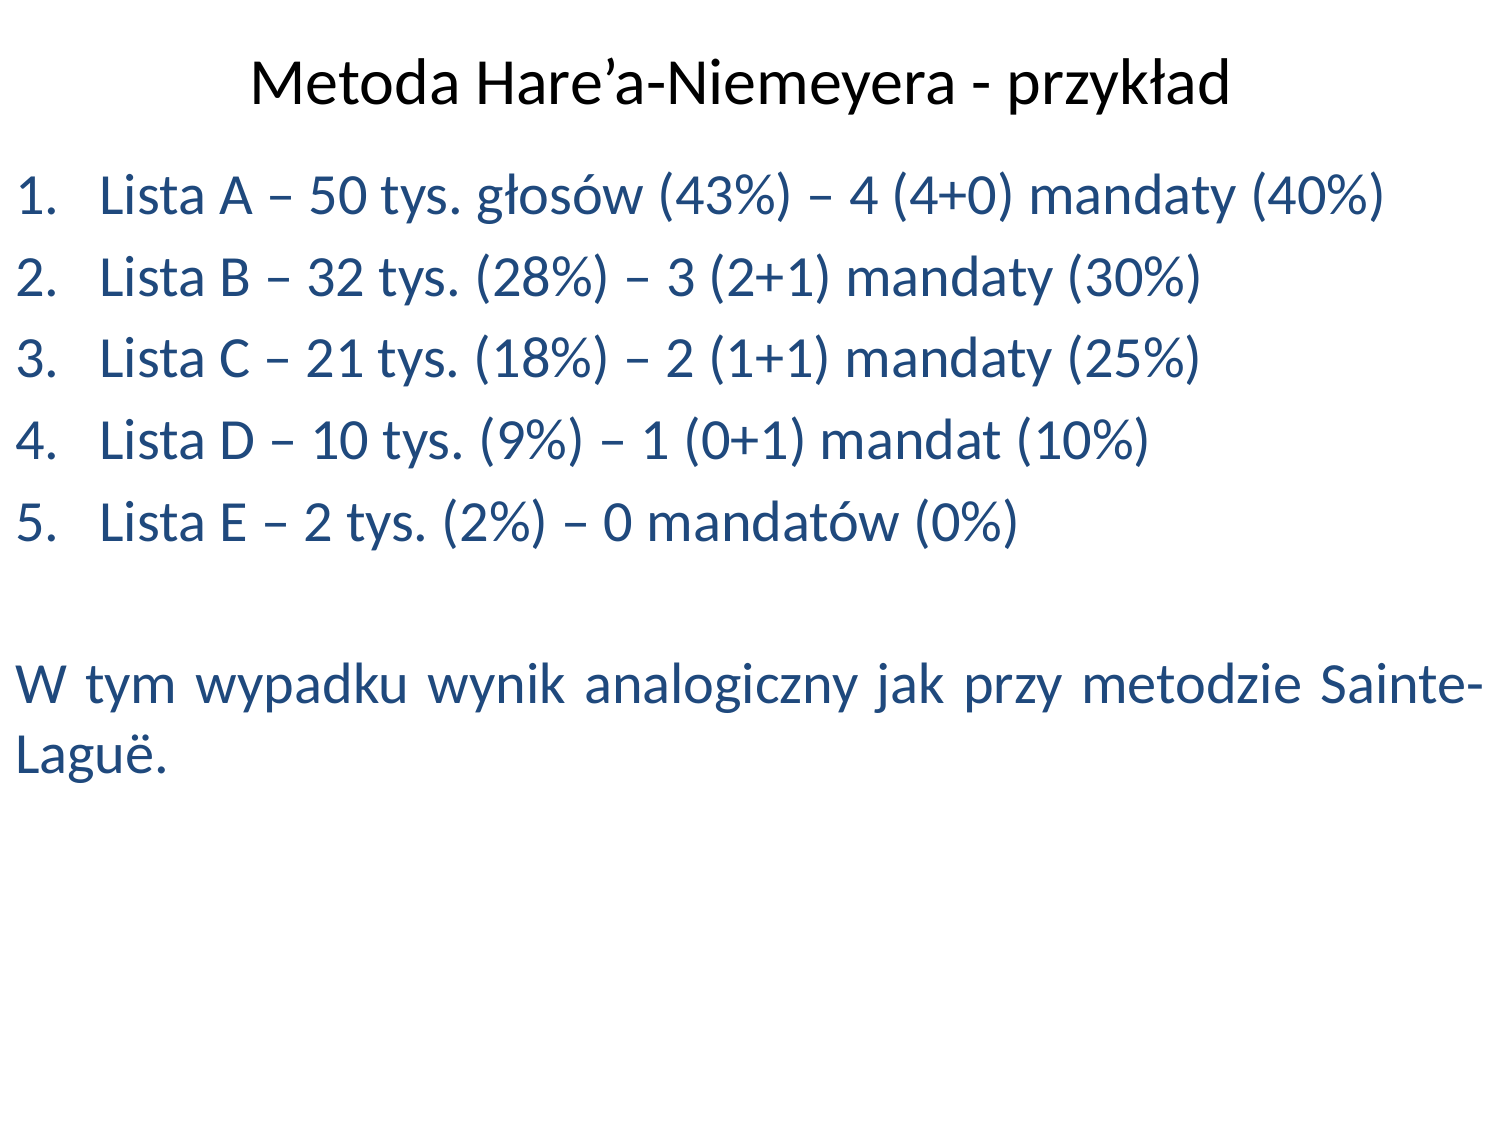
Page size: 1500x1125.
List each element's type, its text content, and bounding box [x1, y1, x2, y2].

text_box Lista A – 50 tys. głosów (43%) – 4 (4+0) mandaty (40%) Lista B – 32 tys. (28%) – 3 (2+1) mandaty (30%) Lista C – 21 tys. (18%) – 2 (1+1) mandaty (25%) Lista D – 10 tys. (9%) – 1 (0+1) mandat (10%) Lista E – 2 tys. (2%) – 0 mandatów (0%) W tym wypadku wynik analogiczny jak przy metodzie Sainte-Laguë. [0, 148, 1500, 1106]
text_box [64, 30, 1415, 102]
list Metoda Hare’a-Niemeyera - przykład [0, 30, 1483, 126]
